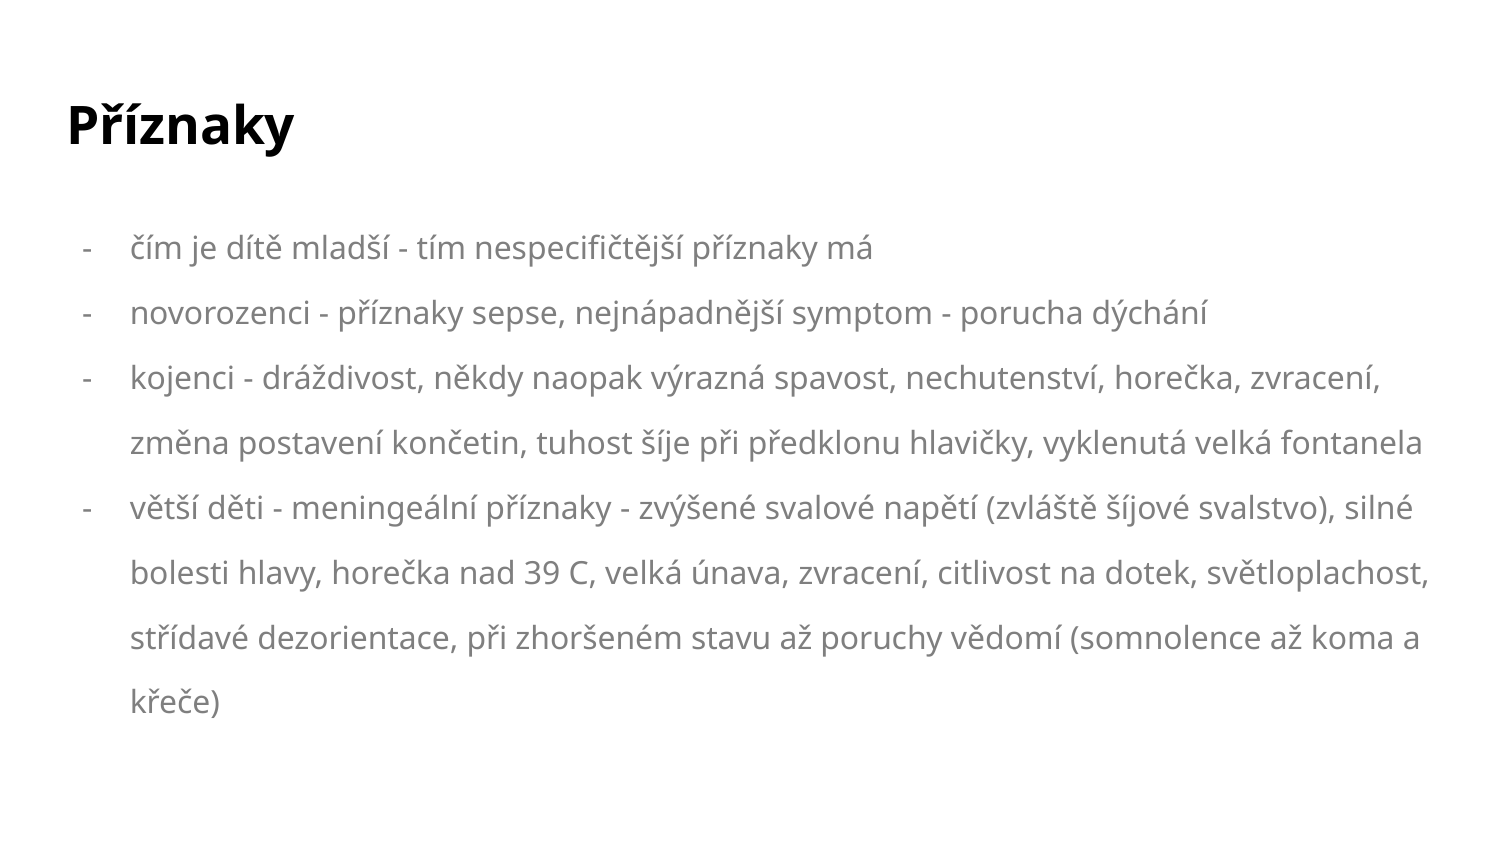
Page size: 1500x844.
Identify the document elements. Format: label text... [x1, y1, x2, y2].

list čím je dítě mladší - tím nespecifičtější příznaky má novorozenci - příznaky sepse, nejnápadnější symptom - porucha dýchání kojenci - dráždivost, někdy naopak výrazná spavost, nechutenství, horečka, zvracení, změna postavení končetin, tuhost šíje při předklonu hlavičky, vyklenutá velká fontanela větší děti - meningeální příznaky - zvýšené svalové napětí (zvláště šíjové svalstvo), silné bolesti hlavy, horečka nad 39 C, velká únava, zvracení, citlivost na dotek, světloplachost, střídavé dezorientace, při zhoršeném stavu až poruchy vědomí (somnolence až koma a křeče) [51, 189, 1449, 750]
title Příznaky [51, 72, 1449, 176]
